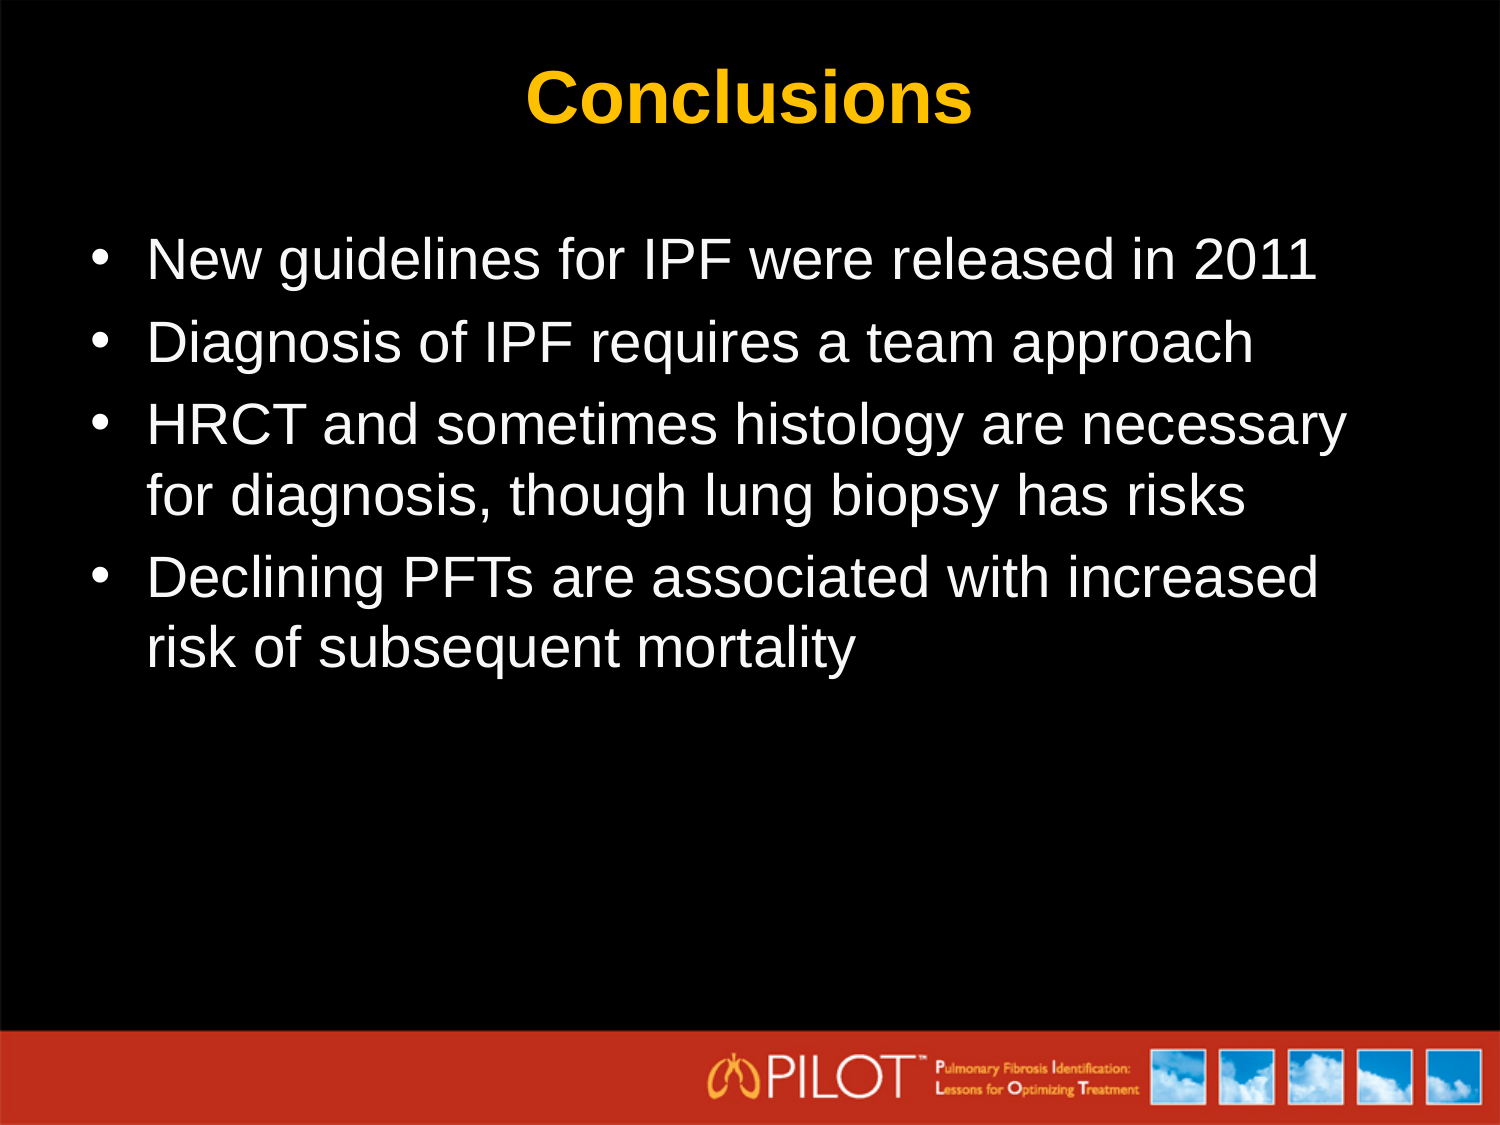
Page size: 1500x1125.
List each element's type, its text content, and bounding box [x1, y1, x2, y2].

list New guidelines for IPF were released in 2011 Diagnosis of IPF requires a team approach HRCT and sometimes histology are necessary for diagnosis, though lung biopsy has risks Declining PFTs are associated with increased risk of subsequent mortality [74, 213, 1426, 957]
picture [0, 188, 1500, 1125]
title Conclusions [0, 0, 1500, 188]
